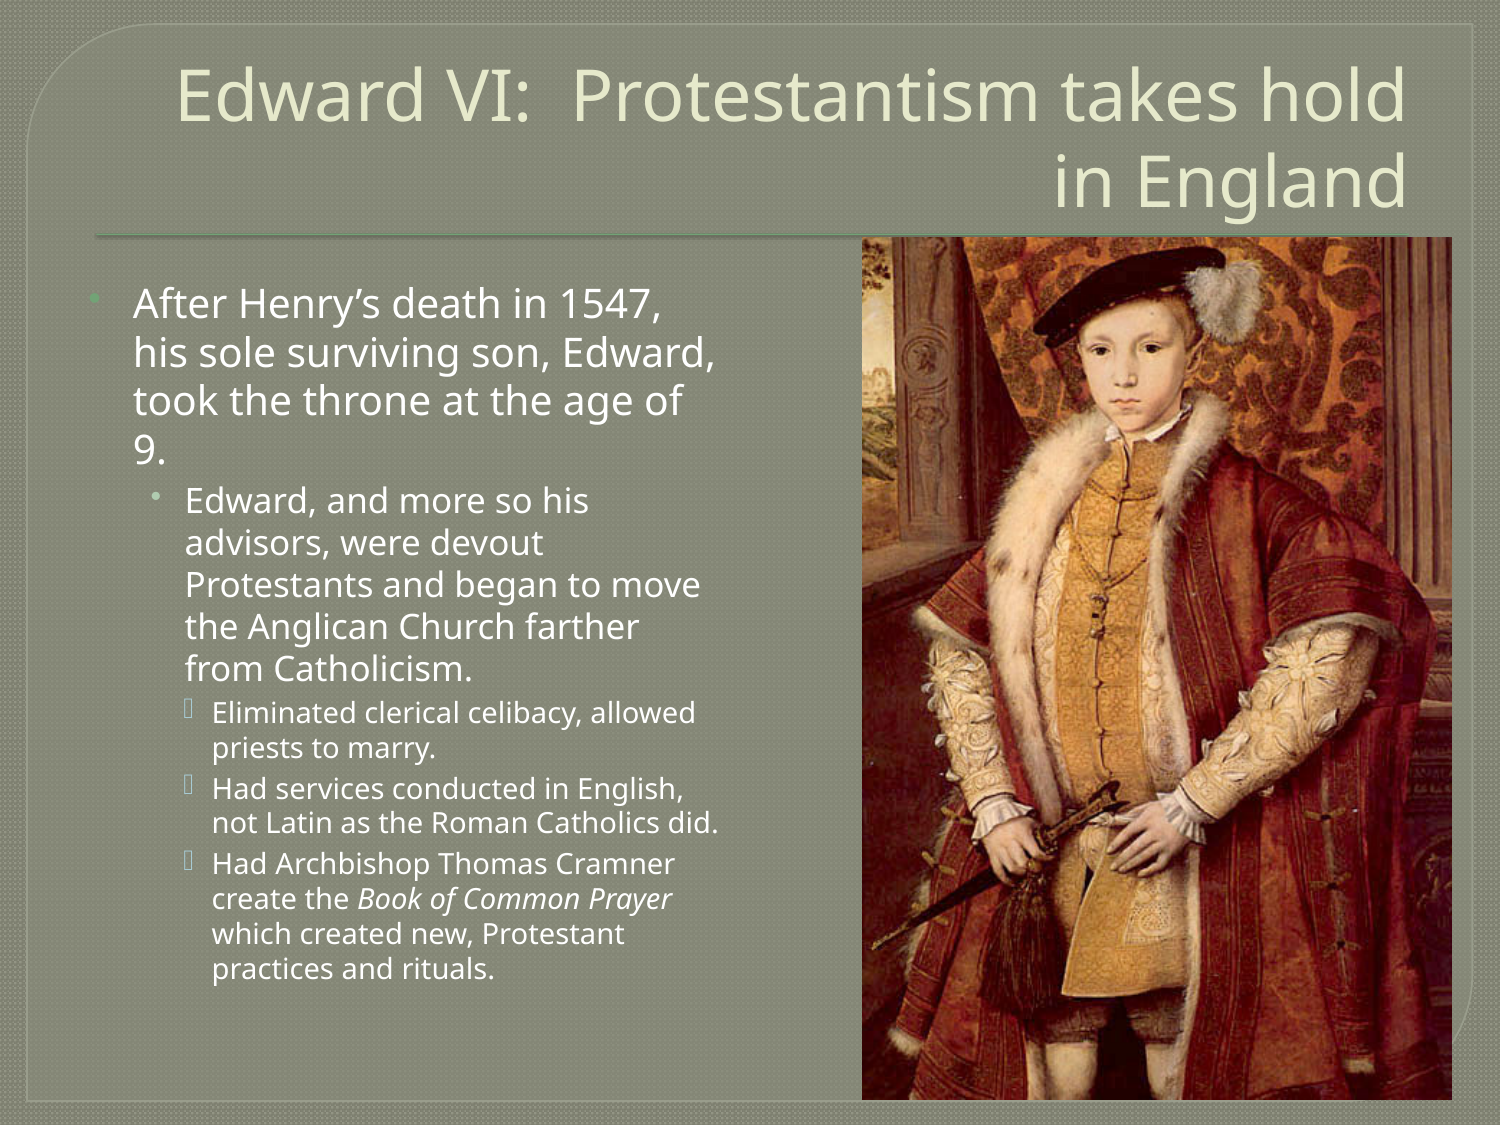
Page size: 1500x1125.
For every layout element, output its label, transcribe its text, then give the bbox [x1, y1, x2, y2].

list After Henry’s death in 1547, his sole surviving son, Edward, took the throne at the age of 9. Edward, and more so his advisors, were devout Protestants and began to move the Anglican Church farther from Catholicism. Eliminated clerical celibacy, allowed priests to marry. Had services conducted in English, not Latin as the Roman Catholics did. Had Archbishop Thomas Cramner create the Book of Common Prayer which created new, Protestant practices and rituals. [75, 270, 738, 1013]
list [862, 237, 1453, 1101]
title Edward VI: Protestantism takes hold in England [75, 41, 1425, 230]
